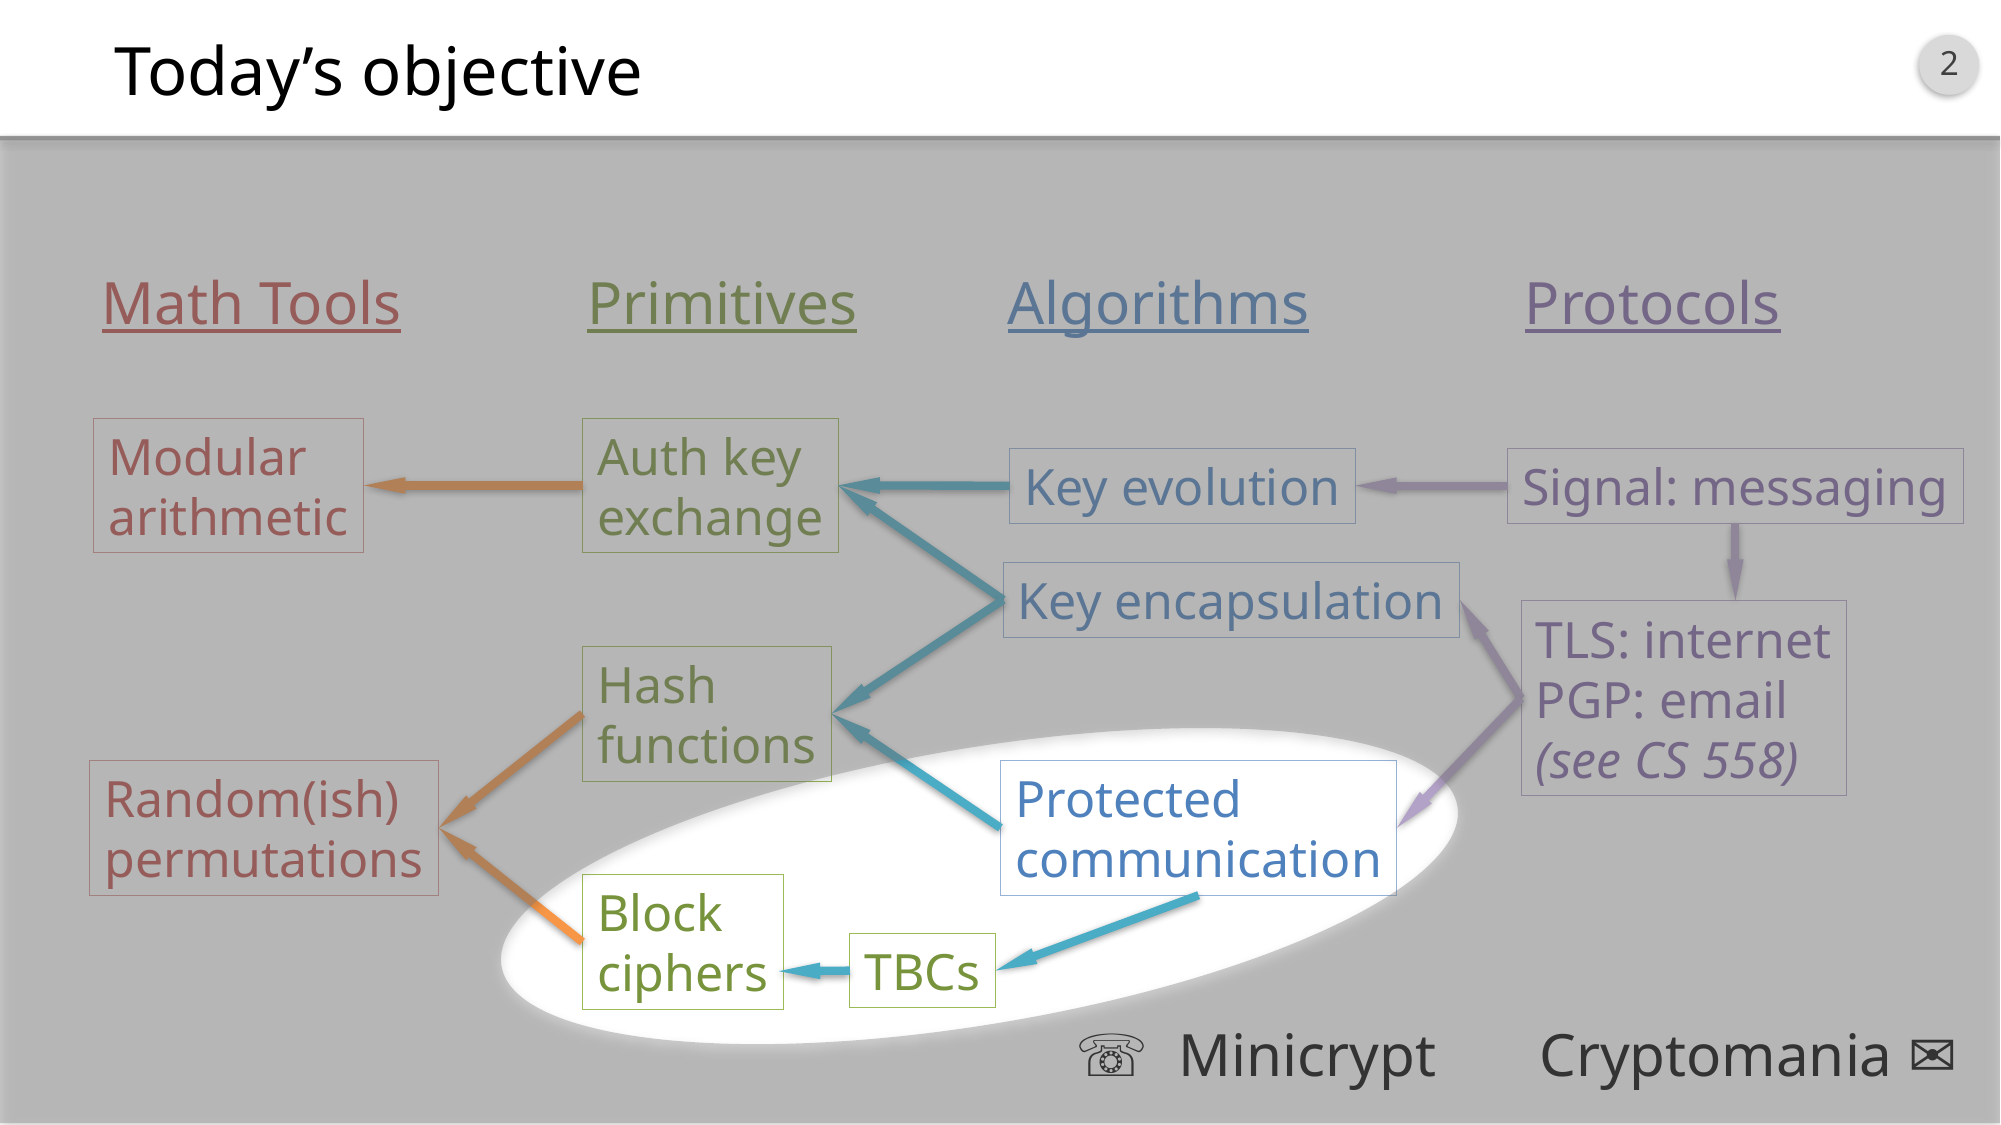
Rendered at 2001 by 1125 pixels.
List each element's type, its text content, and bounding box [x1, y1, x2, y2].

title Today’s objective [99, 24, 1900, 114]
text_box [0, 136, 2000, 1124]
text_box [99, 417, 1972, 1097]
